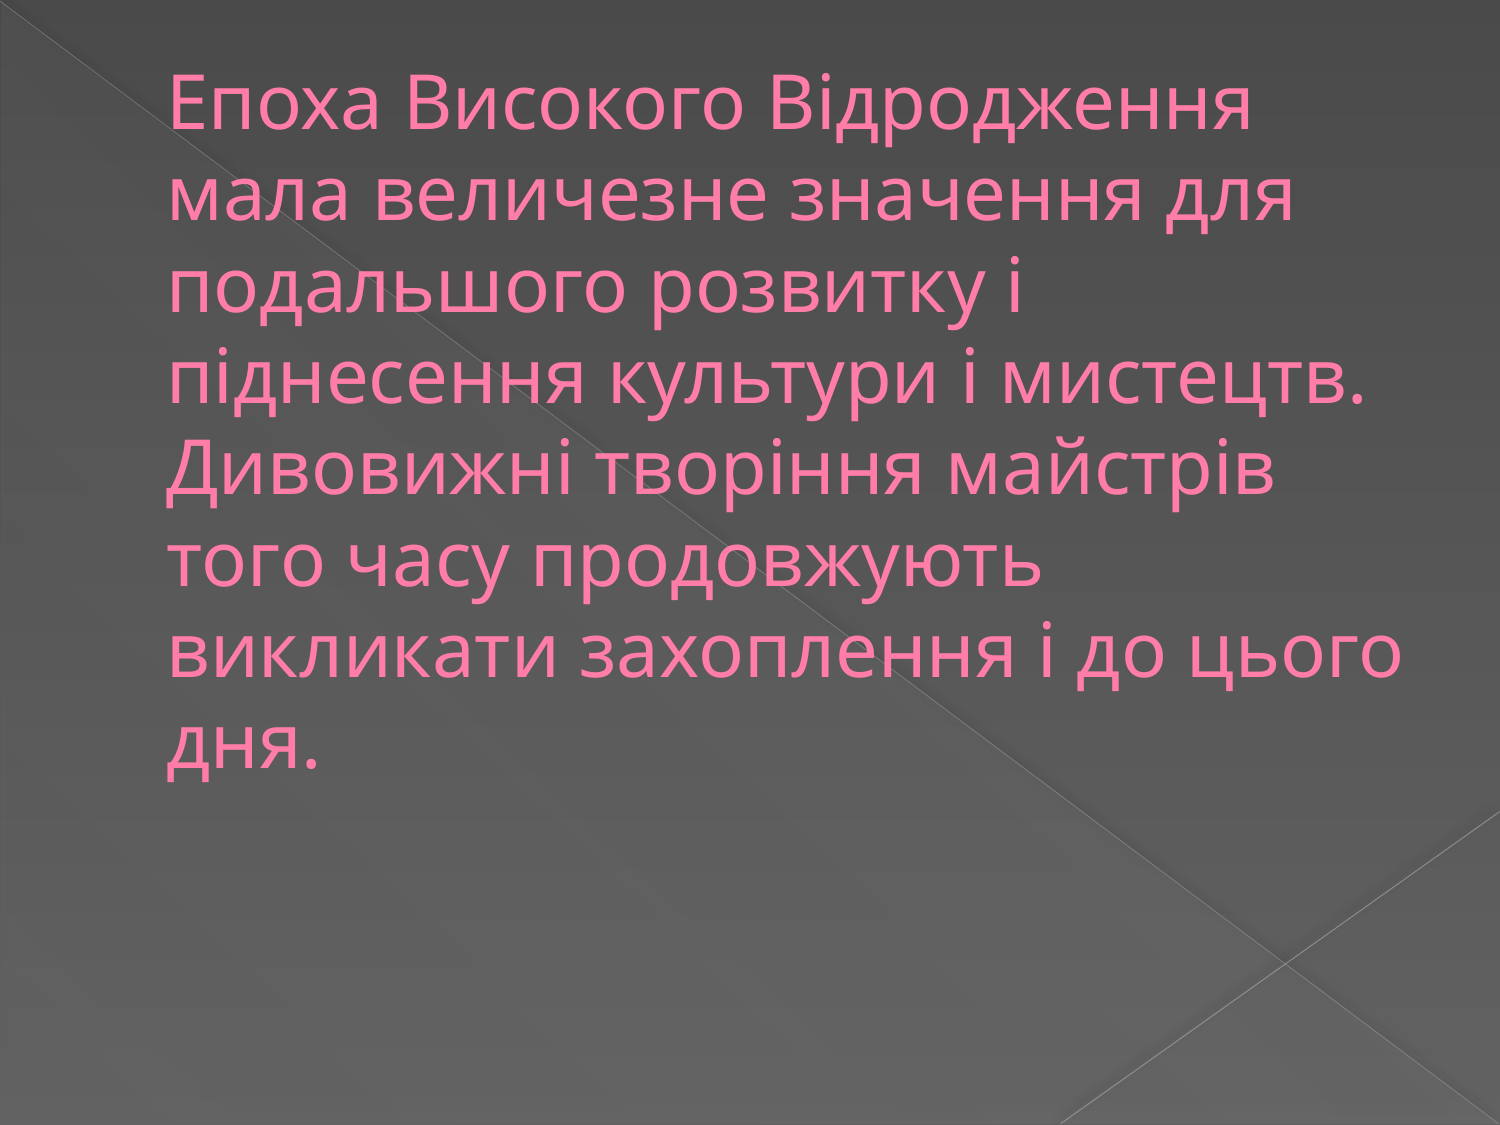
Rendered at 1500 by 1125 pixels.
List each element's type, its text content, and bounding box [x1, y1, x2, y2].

title Епоха Високого Відродження мала величезне значення для подальшого розвитку і піднесення культури і мистецтв. Дивовижні творіння майстрів того часу продовжують викликати захоплення і до цього дня. [75, 43, 1425, 976]
